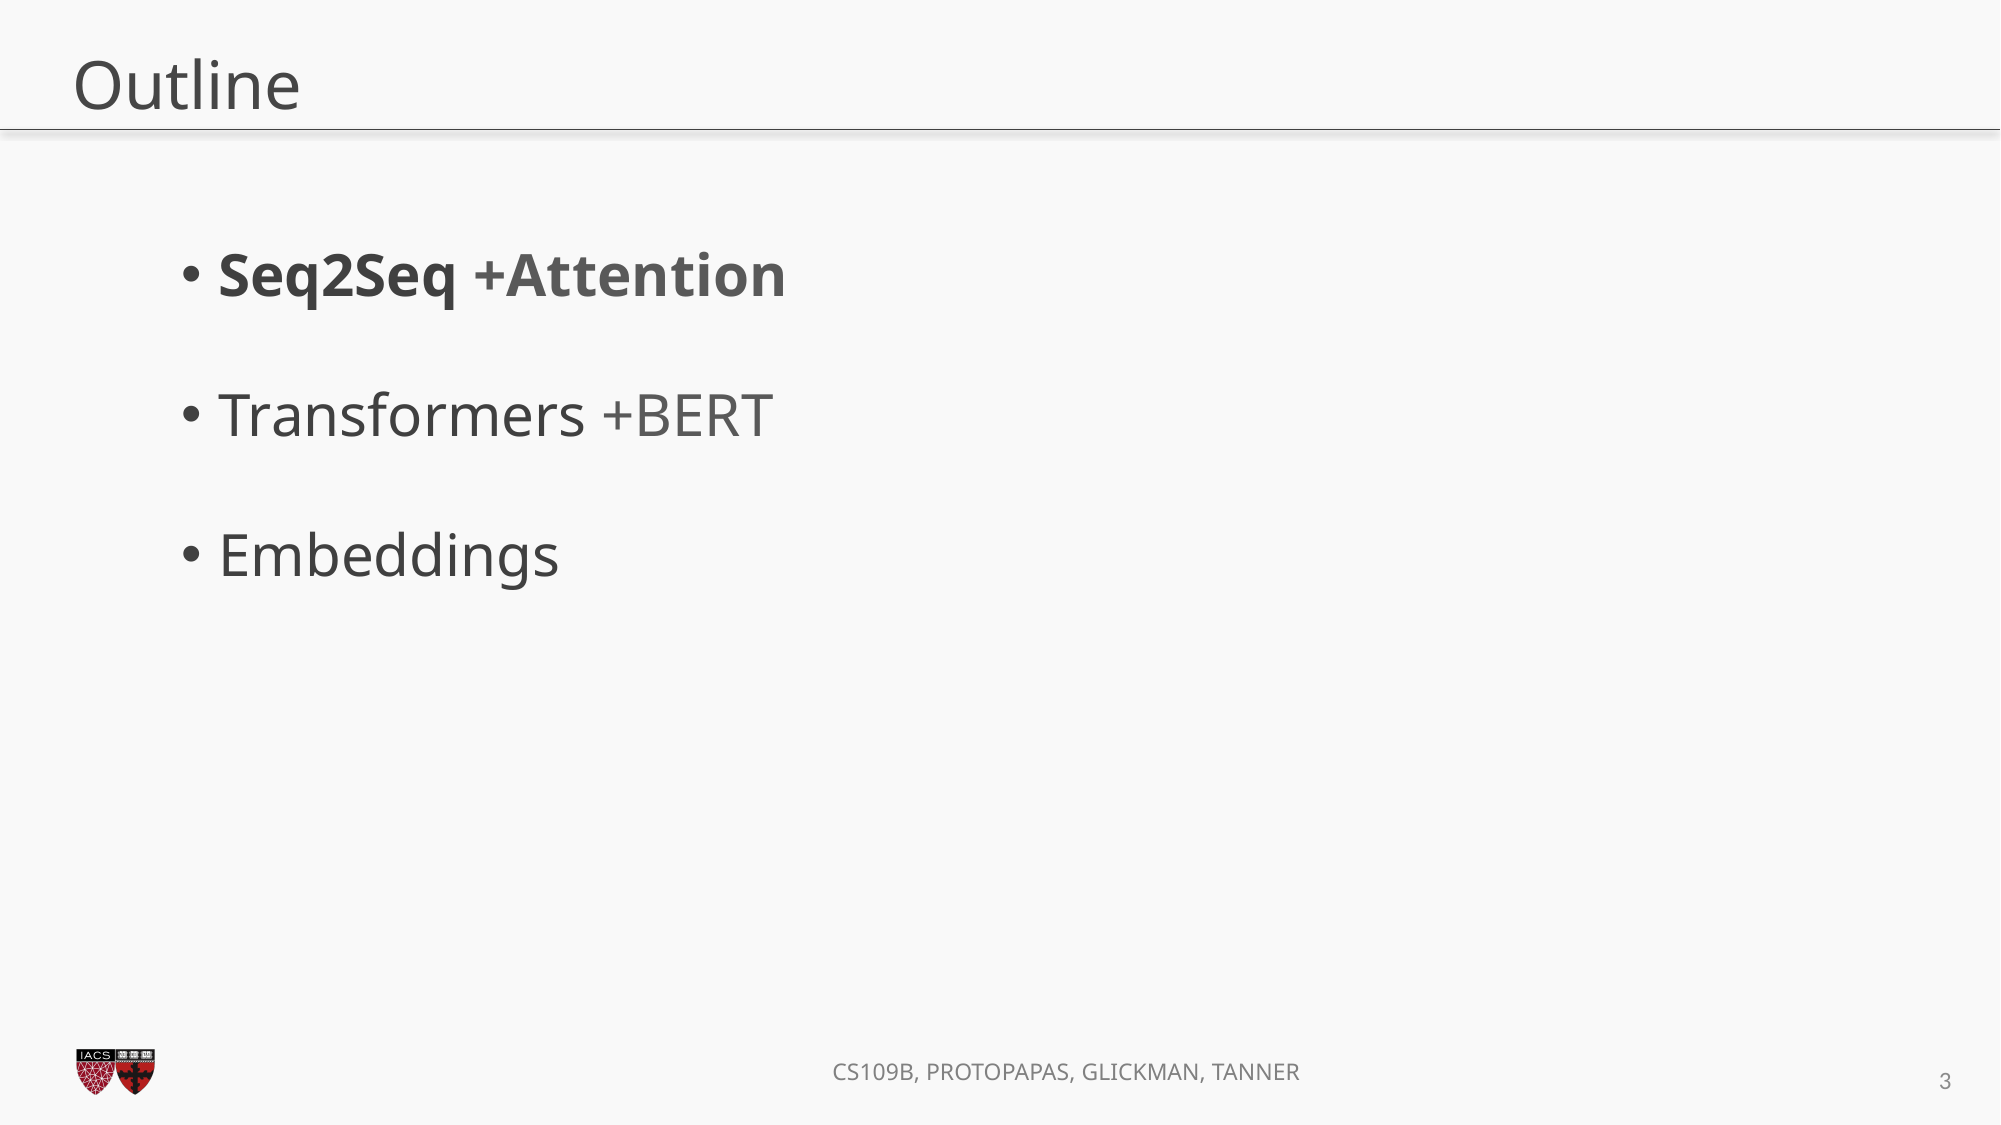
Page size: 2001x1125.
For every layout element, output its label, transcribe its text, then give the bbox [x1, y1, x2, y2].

slide_number 3 [1500, 1050, 1967, 1110]
picture [75, 1049, 155, 1095]
text_box Seq2Seq +Attention Transformers +BERT Embeddings [166, 162, 1071, 1011]
title Outline [57, 35, 1943, 162]
